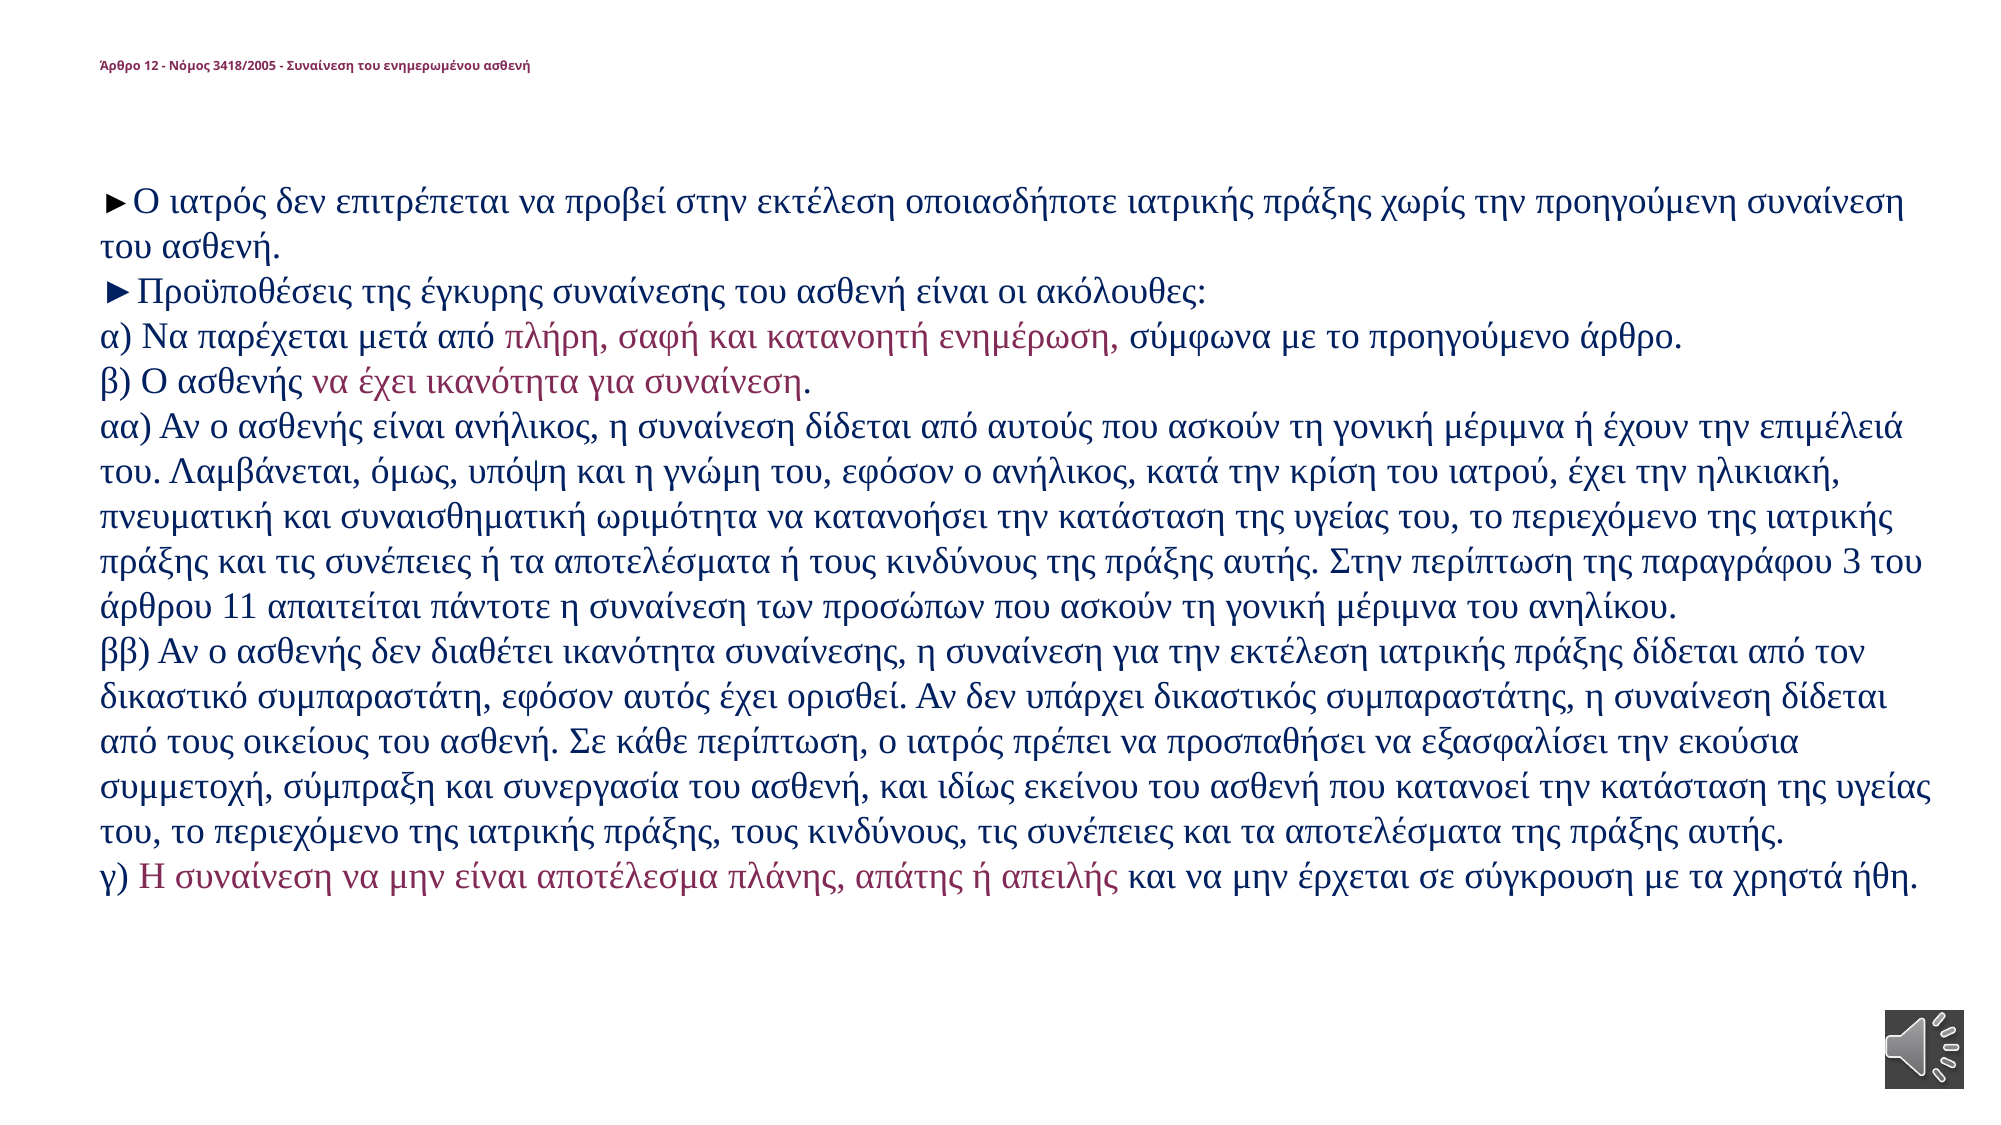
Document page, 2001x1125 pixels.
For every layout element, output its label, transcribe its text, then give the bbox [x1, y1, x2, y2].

title Άρθρο 12 - Νόμος 3418/2005 - Συναίνεση του ενημερωμένου ασθενή [99, 26, 1680, 89]
picture [1884, 1009, 1965, 1090]
subtitle ►Ο ιατρός δεν επιτρέπεται να προβεί στην εκτέλεση οποιασδήποτε ιατρικής πράξης χωρίς την προηγούμενη συναίνεση του ασθενή. ►Προϋποθέσεις της έγκυρης συναίνεσης του ασθενή είναι οι ακόλουθες: α) Να παρέχεται μετά από πλήρη, σαφή και κατανοητή ενημέρωση, σύμφωνα με το προηγούμενο άρθρο. β) Ο ασθενής να έχει ικανότητα για συναίνεση. αα) Αν ο ασθενής είναι ανήλικος, η συναίνεση δίδεται από αυτούς που ασκούν τη γονική μέριμνα ή έχουν την επιμέλειά του. Λαμβάνεται, όμως, υπόψη και η γνώμη του, εφόσον ο ανήλικος, κατά την κρίση του ιατρού, έχει την ηλικιακή, πνευματική και συναισθηματική ωριμότητα να κατανοήσει την κατάσταση της υγείας του, το περιεχόμενο της ιατρικής πράξης και τις συνέπειες ή τα αποτελέσματα ή τους κινδύνους της πράξης αυτής. Στην περίπτωση της παραγράφου 3 του άρθρου 11 απαιτείται πάντοτε η συναίνεση των προσώπων που ασκούν τη γονική μέριμνα του ανηλίκου. ββ) Αν ο ασθενής δεν διαθέτει ικανότητα συναίνεσης, η συναίνεση για την εκτέλεση ιατρικής πράξης δίδεται από τον δικαστικό συμπαραστάτη, εφόσον αυτός έχει ορισθεί. Αν δεν υπάρχει δικαστικός συμπαραστάτης, η συναίνεση δίδεται από τους οικείους του ασθενή. Σε κάθε περίπτωση, ο ιατρός πρέπει να προσπαθήσει να εξασφαλίσει την εκούσια συμμετοχή, σύμπραξη και συνεργασία του ασθενή, και ιδίως εκείνου του ασθενή που κατανοεί την κατάσταση της υγείας του, το περιεχόμενο της ιατρικής πράξης, τους κινδύνους, τις συνέπειες και τα αποτελέσματα της πράξης αυτής. γ) Η συναίνεση να μην είναι αποτέλεσμα πλάνης, απάτης ή απειλής και να μην έρχεται σε σύγκρουση με τα χρηστά ήθη. [99, 153, 1955, 1103]
